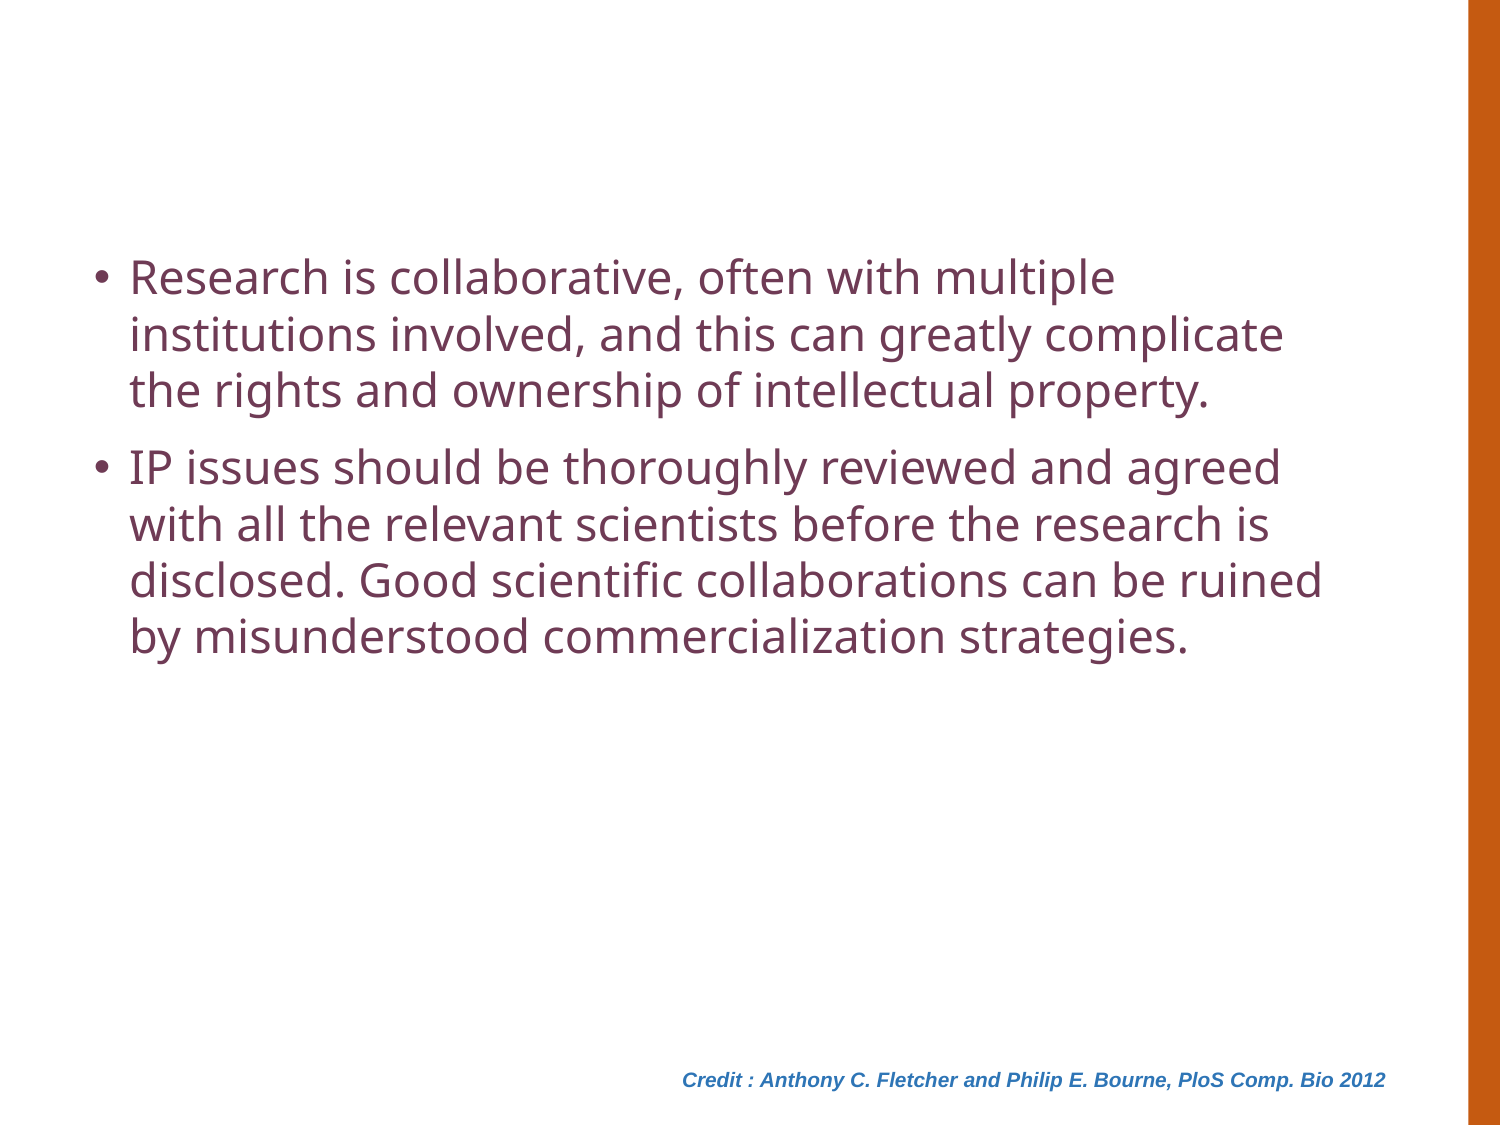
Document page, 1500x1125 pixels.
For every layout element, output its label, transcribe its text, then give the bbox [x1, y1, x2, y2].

text_box Credit : Anthony C. Fletcher and Philip E. Bourne, PloS Comp. Bio 2012 [667, 1058, 1401, 1099]
text_box Research is collaborative, often with multiple institutions involved, and this can greatly complicate the rights and ownership of intellectual property. IP issues should be thoroughly reviewed and agreed with all the relevant scientists before the research is disclosed. Good scientific collaborations can be ruined by misunderstood commercialization strategies. [79, 240, 1386, 671]
